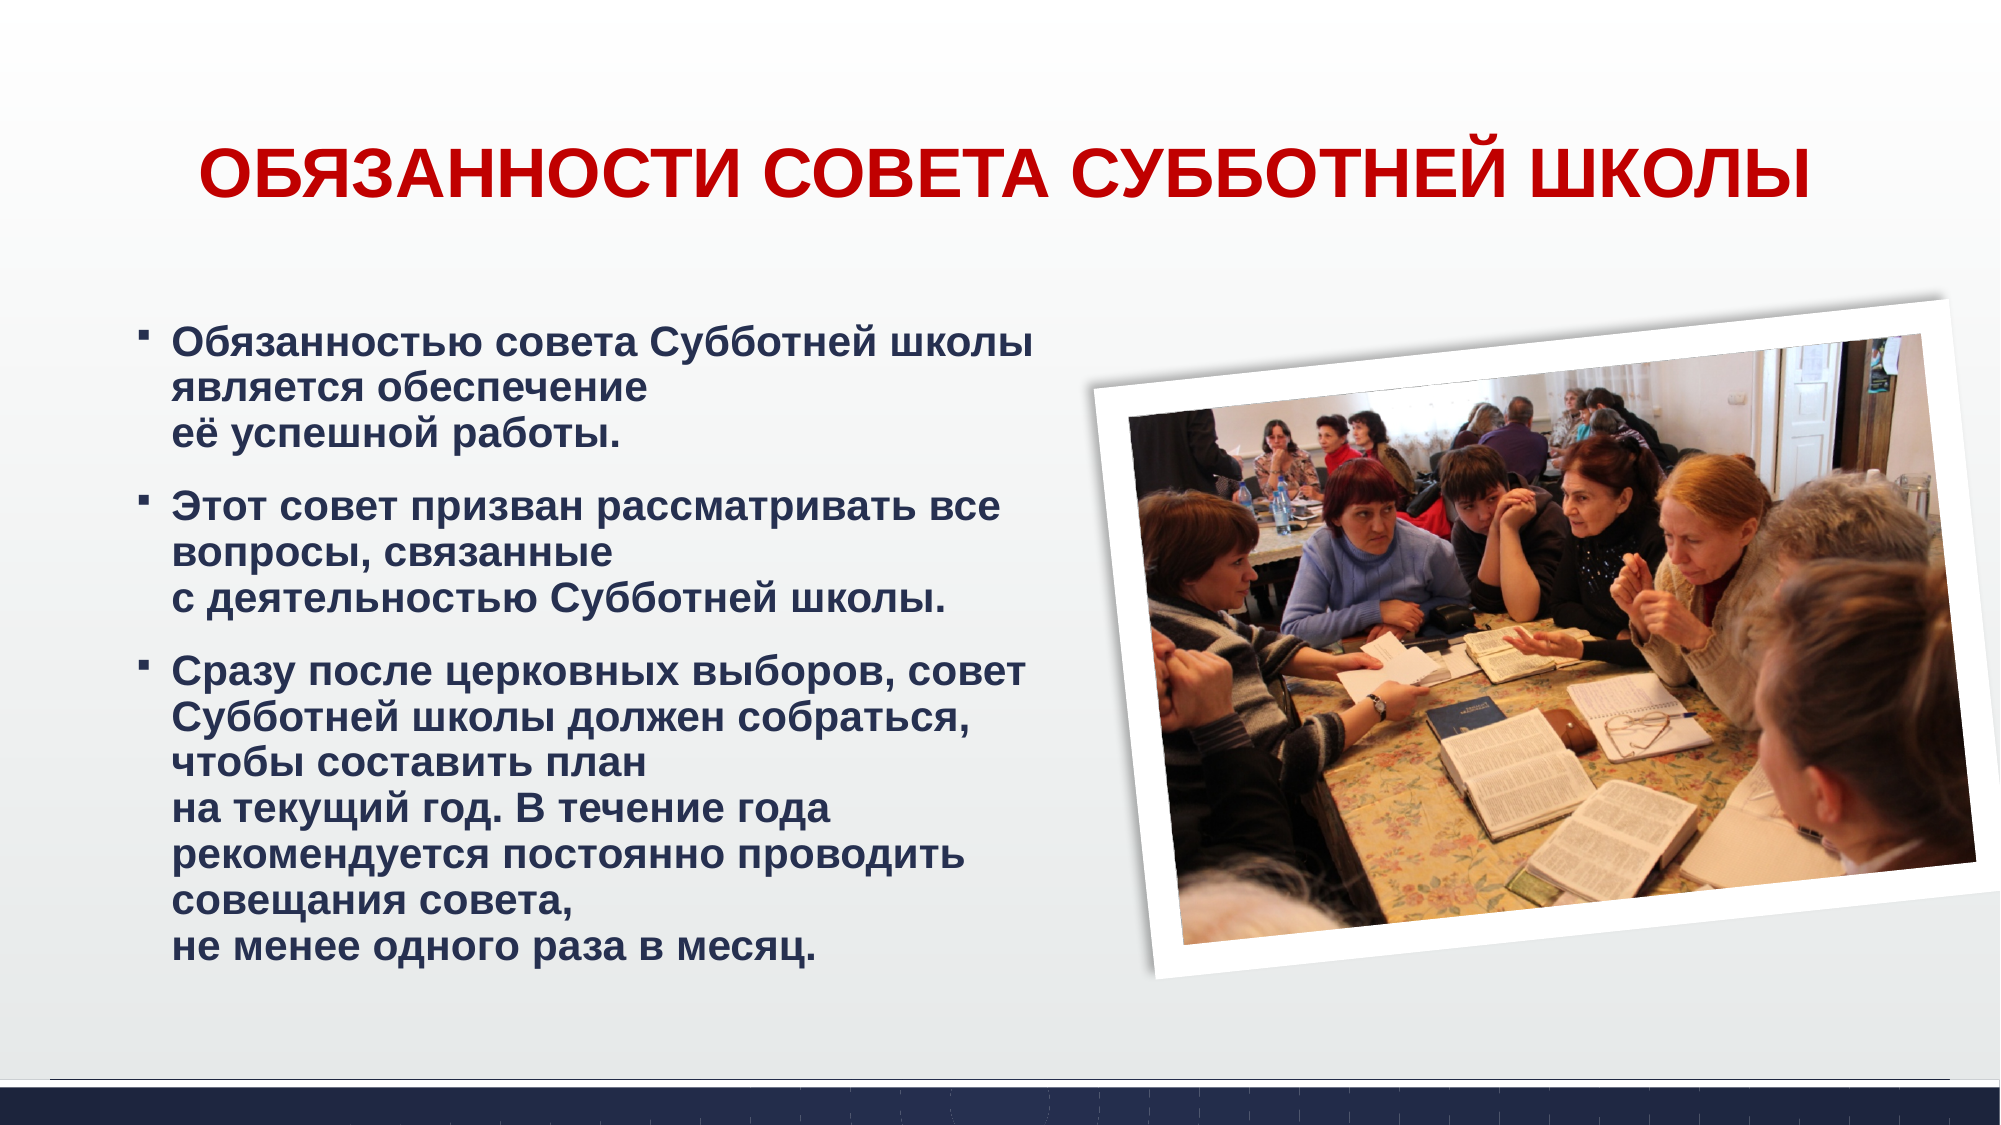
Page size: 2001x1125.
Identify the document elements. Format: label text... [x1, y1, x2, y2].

title ОБЯЗАННОСТИ совета Субботней школы [90, 76, 1922, 220]
list Обязанностью совета Субботней школы является обеспечение её успешной работы. Этот совет призван рассматривать все вопросы, связанные с деятельностью Субботней школы. Сразу после церковных выборов, совет Субботней школы должен собраться, чтобы составить план на текущий год. В течение года рекомендуется постоянно проводить совещания совета, не менее одного раза в месяц. [114, 311, 1060, 990]
picture [1130, 335, 1976, 944]
